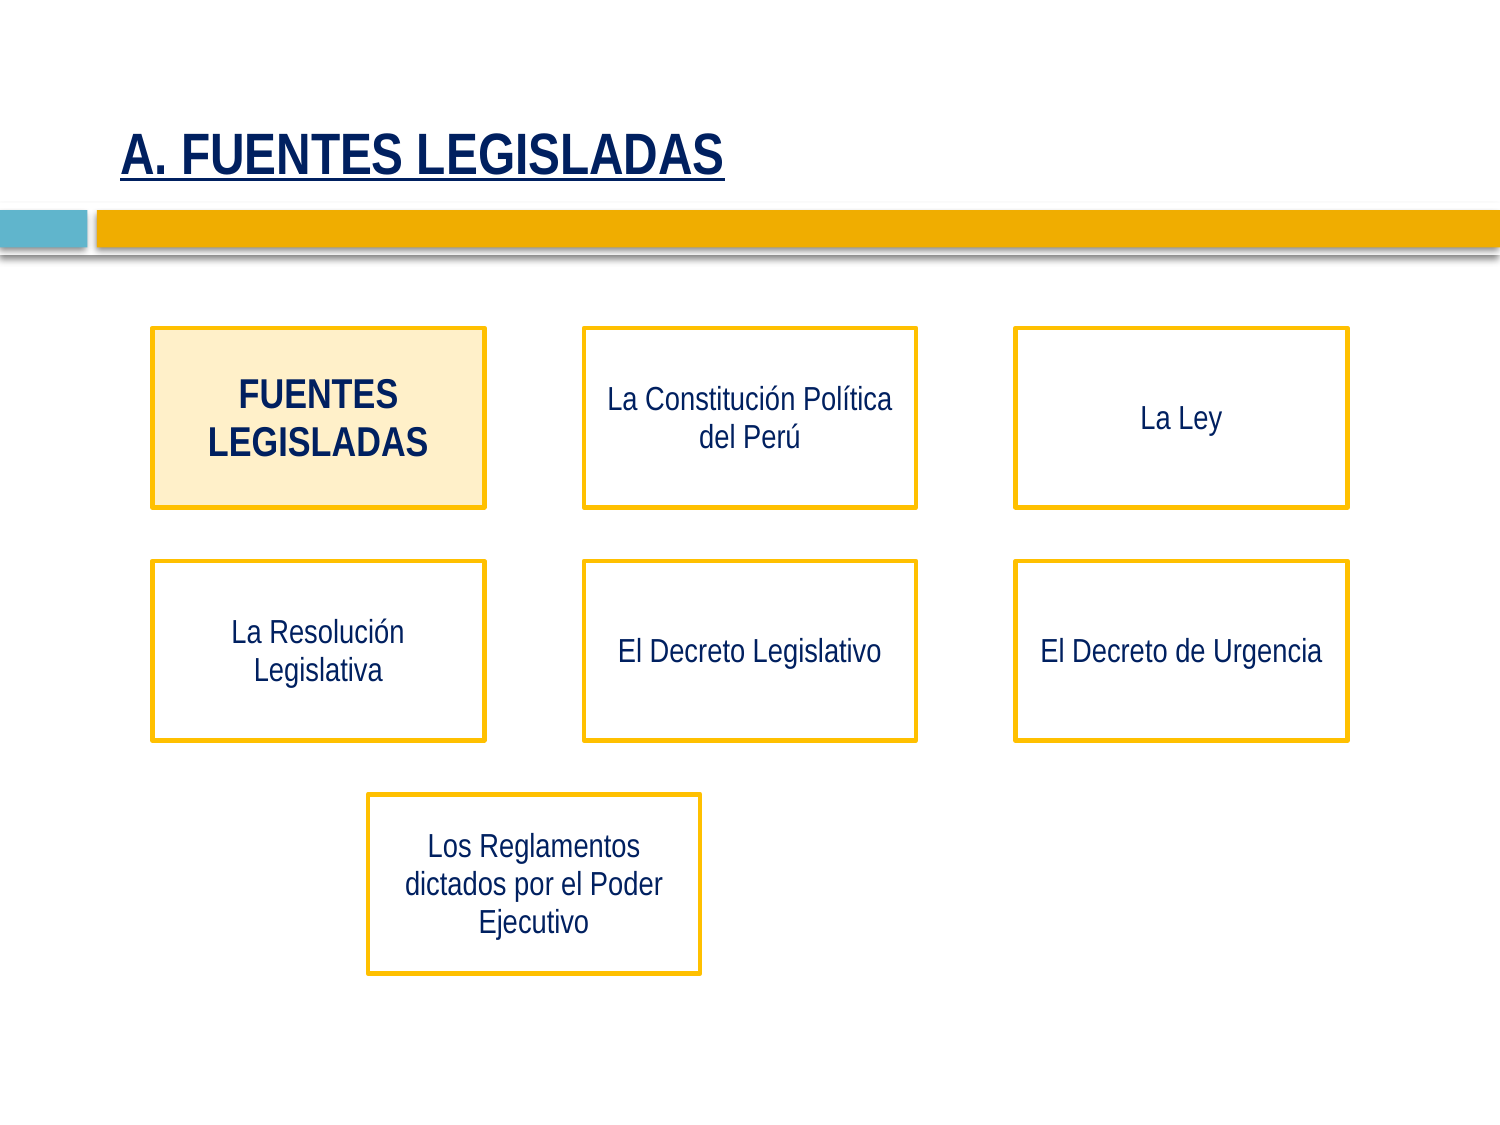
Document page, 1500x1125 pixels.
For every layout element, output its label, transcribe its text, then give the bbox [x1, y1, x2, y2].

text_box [152, 327, 1348, 1009]
title A. FUENTES LEGISLADAS [105, 70, 1443, 233]
